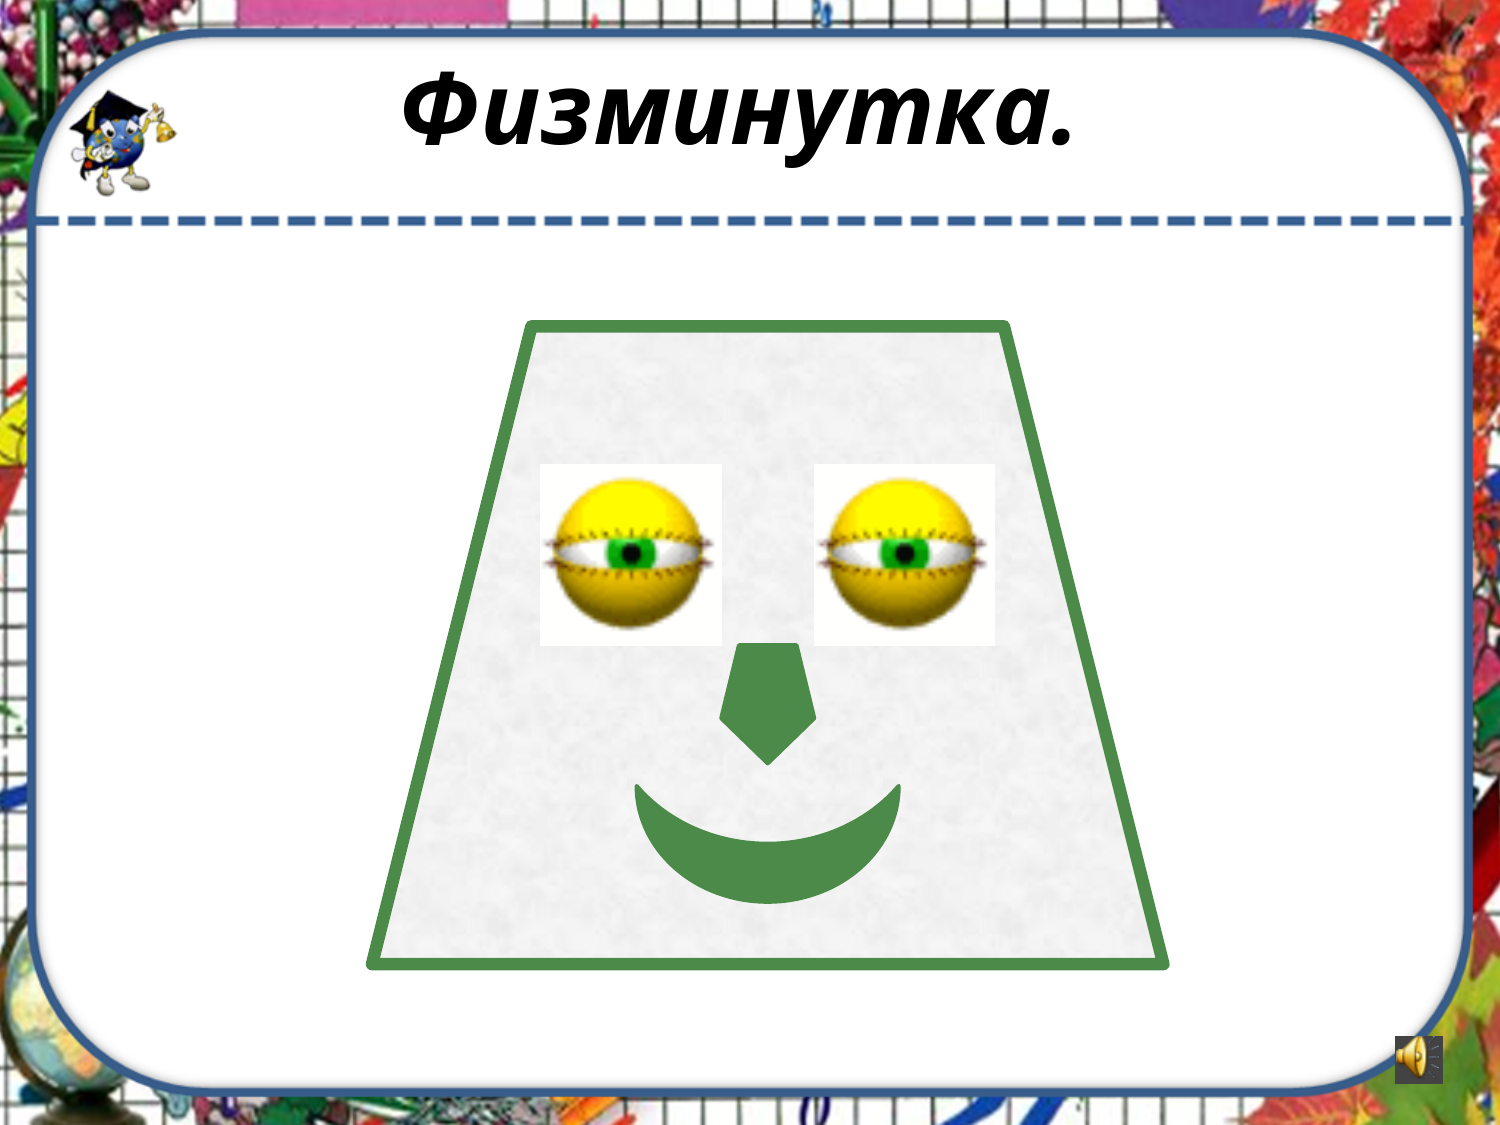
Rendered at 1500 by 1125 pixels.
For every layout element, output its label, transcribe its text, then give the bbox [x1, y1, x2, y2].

text_box [719, 643, 817, 766]
text_box [634, 784, 901, 904]
text_box [369, 324, 1166, 967]
picture [0, 0, 1500, 1125]
text_box Физминутка. [0, 37, 1480, 173]
